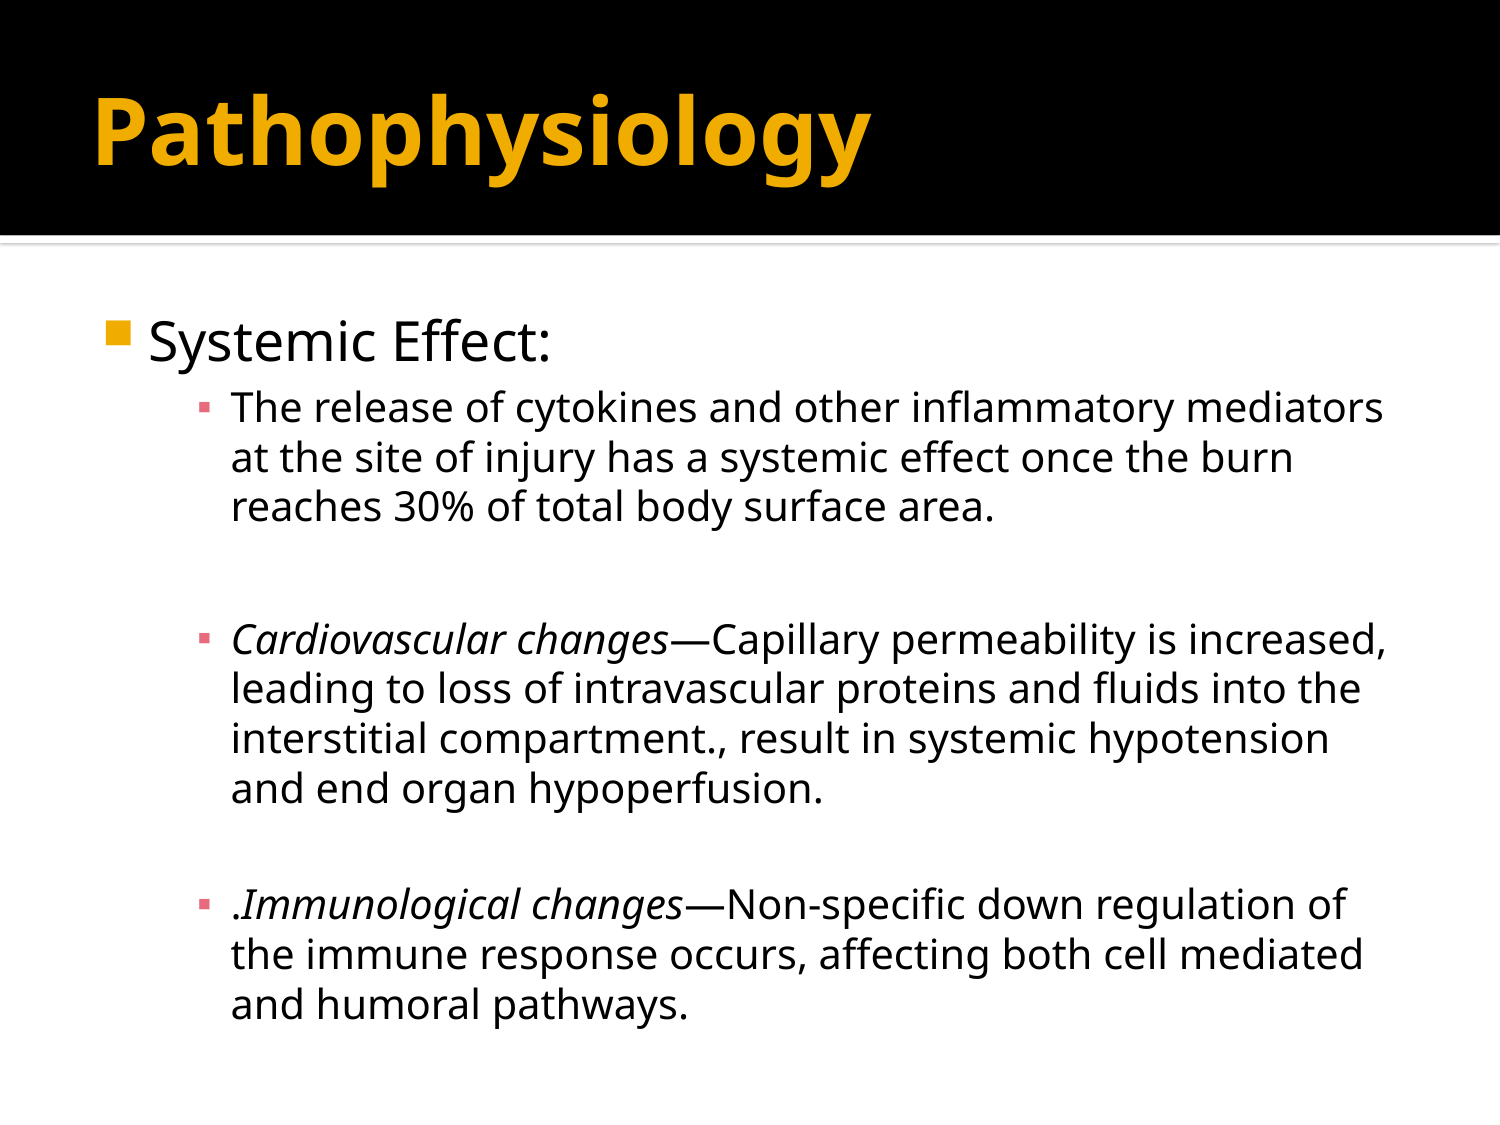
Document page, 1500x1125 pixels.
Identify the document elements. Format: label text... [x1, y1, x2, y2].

list Systemic Effect: The release of cytokines and other inflammatory mediators at the site of injury has a systemic effect once the burn reaches 30% of total body surface area. Cardiovascular changes—Capillary permeability is increased, leading to loss of intravascular proteins and fluids into the interstitial compartment., result in systemic hypotension and end organ hypoperfusion. .Immunological changes—Non-specific down regulation of the immune response occurs, affecting both cell mediated and humoral pathways.​ [75, 291, 1425, 1050]
title Pathophysiology [75, 25, 1425, 231]
